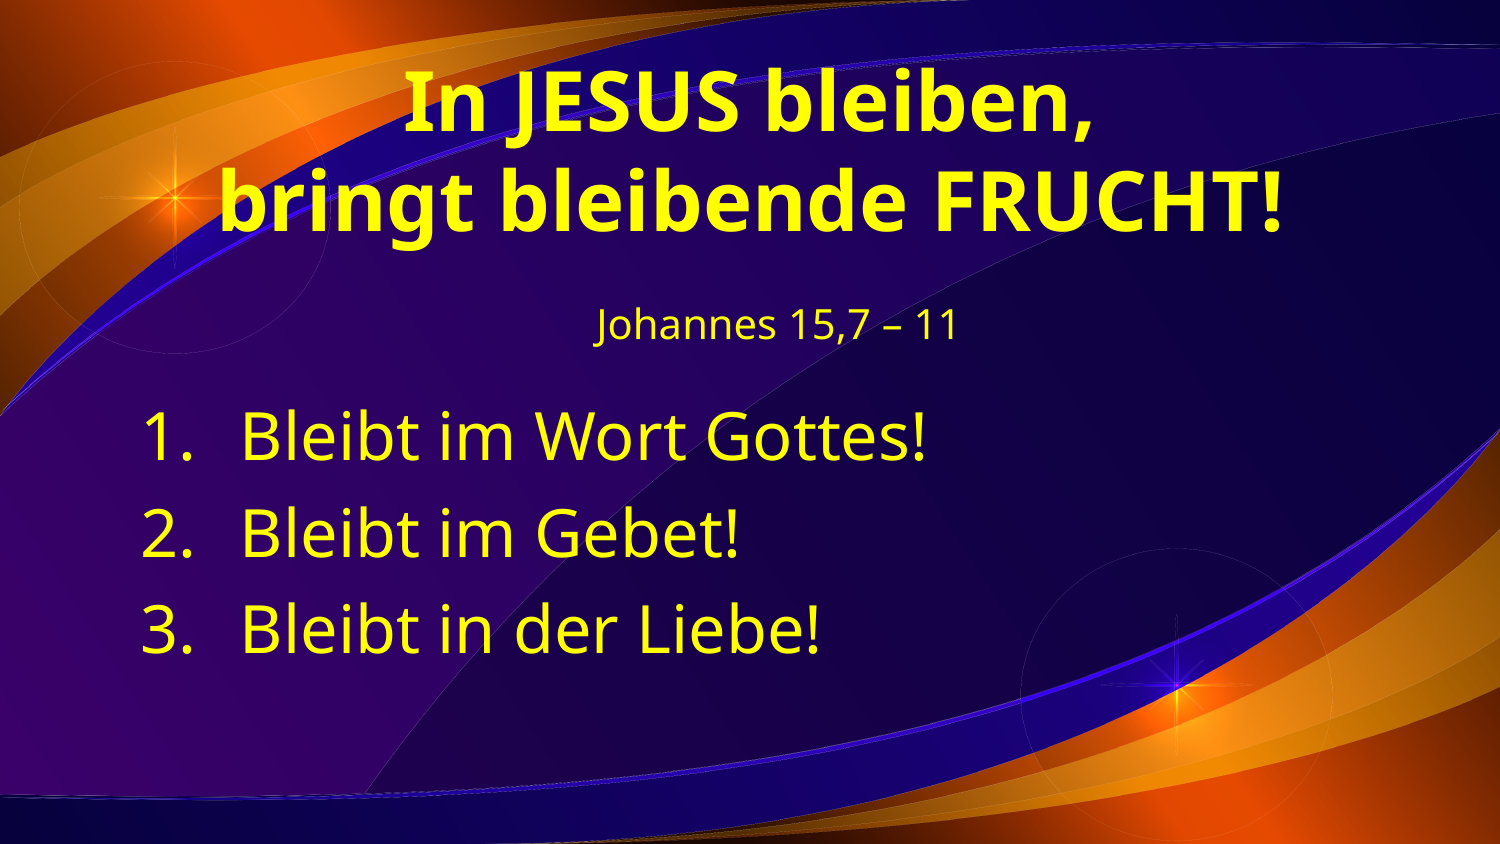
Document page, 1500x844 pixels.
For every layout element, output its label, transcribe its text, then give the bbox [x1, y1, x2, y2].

picture [0, 0, 1500, 844]
subtitle Bleibt im Wort Gottes! Bleibt im Gebet! Bleibt in der Liebe! [125, 386, 1375, 603]
title In Jesus bleiben, bringt bleibende Frucht! Johannes 15,7 – 11 [112, 102, 1388, 304]
